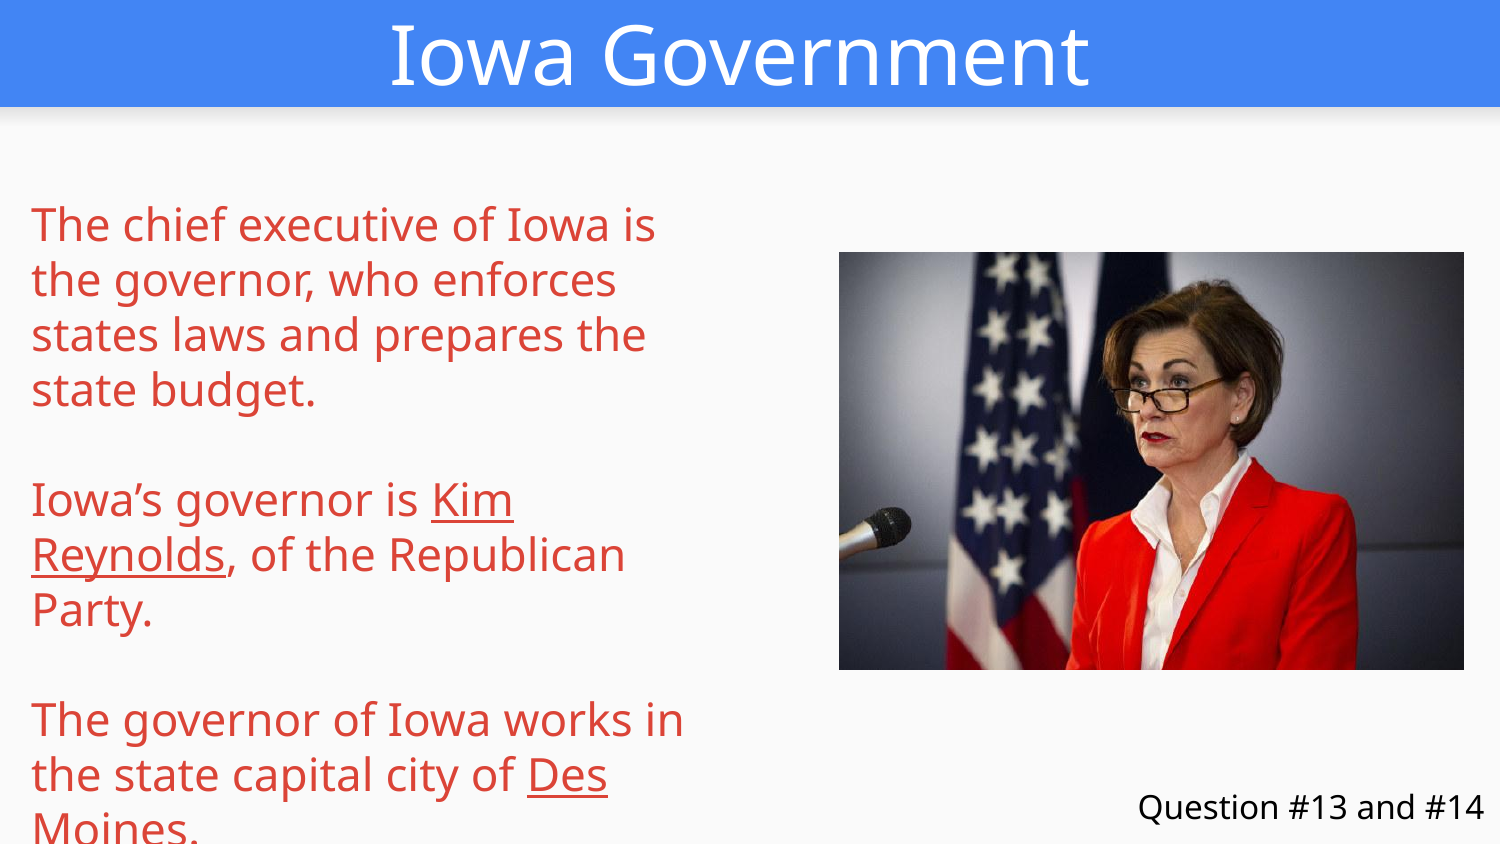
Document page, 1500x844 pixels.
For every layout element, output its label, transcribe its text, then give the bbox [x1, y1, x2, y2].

text_box The chief executive of Iowa is the governor, who enforces states laws and prepares the state budget. Iowa’s governor is Kim Reynolds, of the Republican Party. The governor of Iowa works in the state capital city of Des Moines. [16, 180, 743, 766]
text_box Question #13 and #14 [1117, 770, 1500, 844]
picture [838, 252, 1465, 671]
title Iowa Government [16, 2, 1464, 102]
